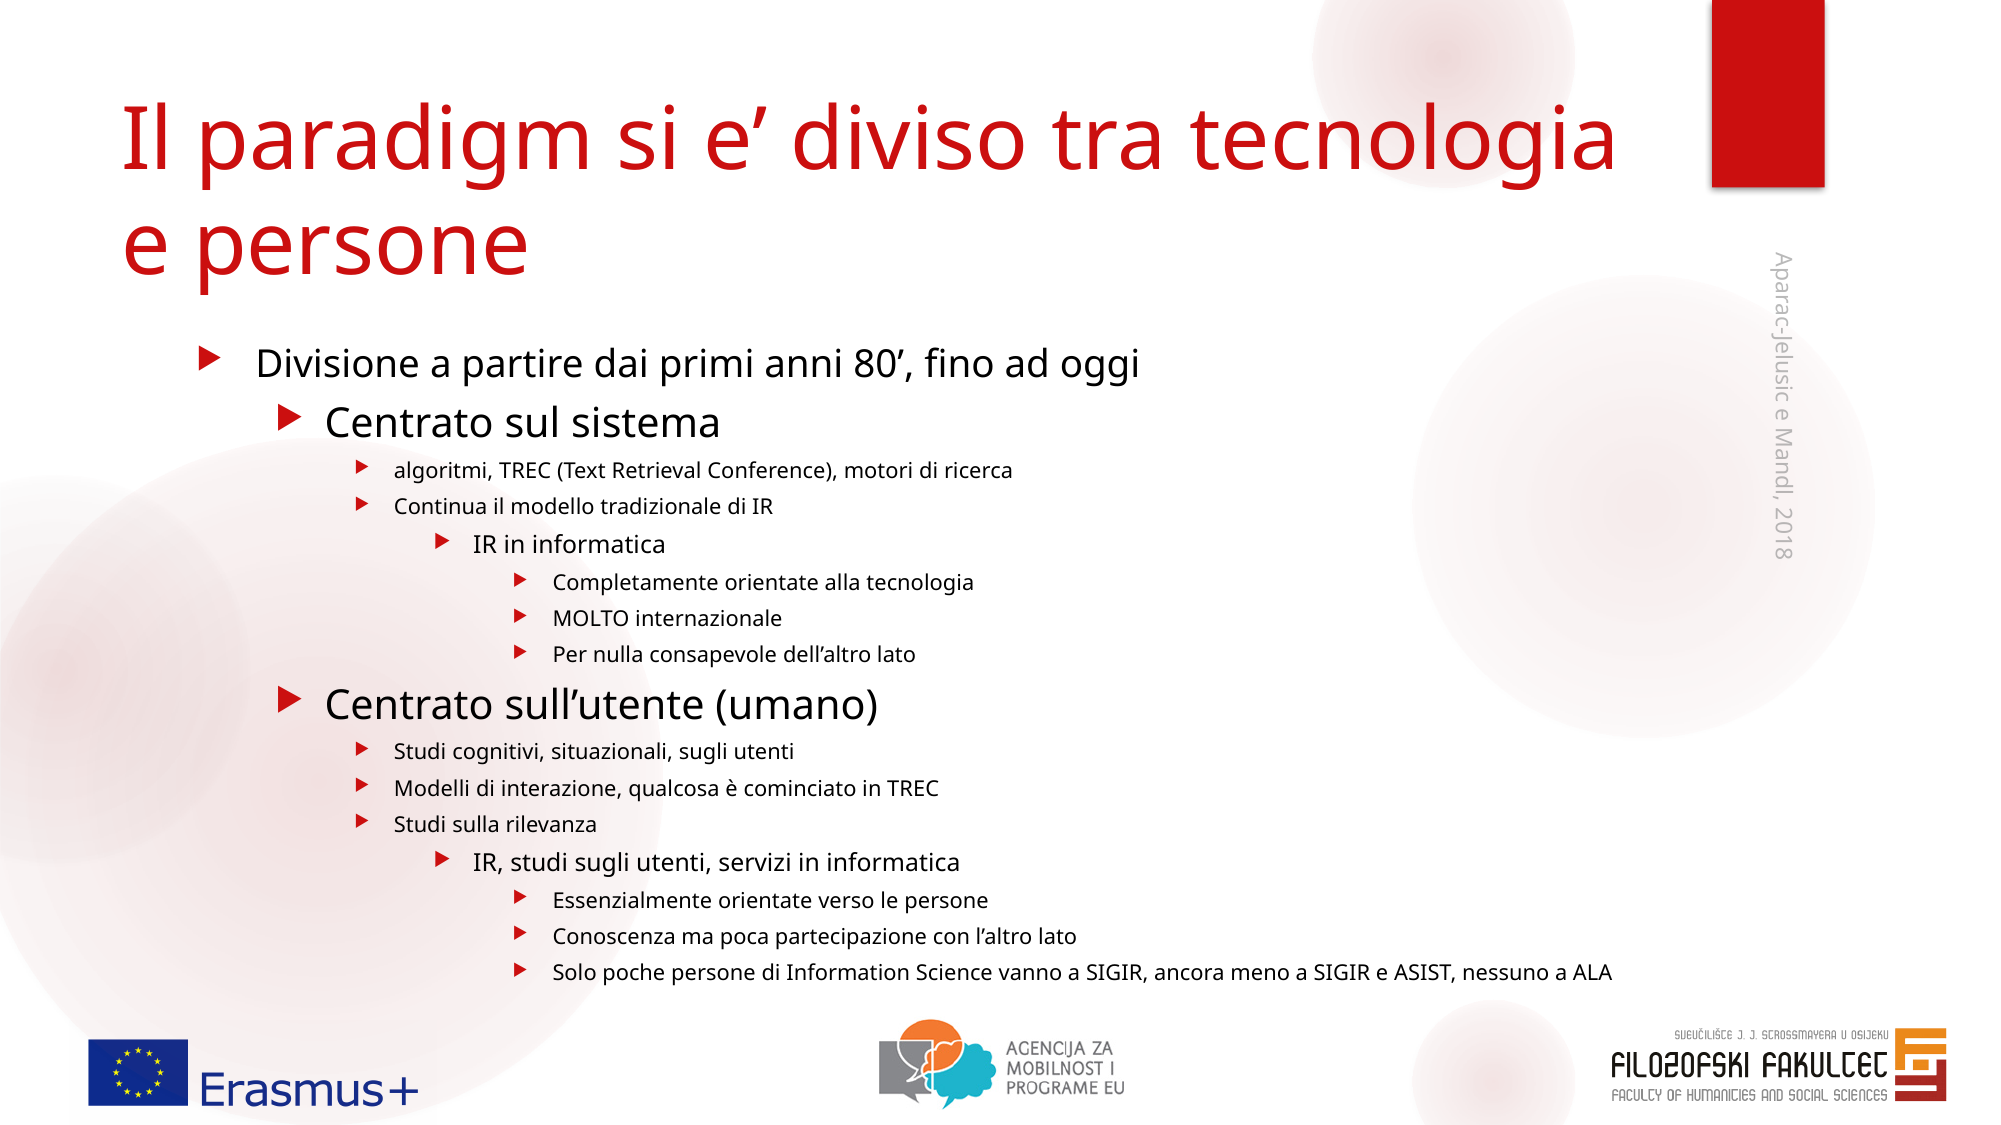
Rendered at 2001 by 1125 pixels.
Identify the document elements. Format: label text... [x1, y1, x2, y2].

picture [879, 1025, 1140, 1125]
footer Aparac-Jelusic e Mandl, 2018 [1760, 237, 1811, 871]
picture [1610, 1017, 1951, 1112]
title Il paradigm si e’ diviso tra tecnologia e persone [106, 74, 1649, 304]
list Divisione a partire dai primi anni 80’, fino ad oggi Centrato sul sistema algoritmi, TREC (Text Retrieval Conference), motori di ricerca Continua il modello tradizionale di IR IR in informatica Completamente orientate alla tecnologia MOLTO internazionale Per nulla consapevole dell’altro lato Centrato sull’utente (umano) Studi cognitivi, situazionali, sugli utenti Modelli di interazione, qualcosa è cominciato in TREC Studi sulla rilevanza IR, studi sugli utenti, servizi in informatica Essenzialmente orientate verso le persone Conoscenza ma poca partecipazione con l’altro lato Solo poche persone di Information Science vanno a SIGIR, ancora meno a SIGIR e ASIST, nessuno a ALA [181, 336, 1649, 1025]
picture [69, 1020, 437, 1125]
